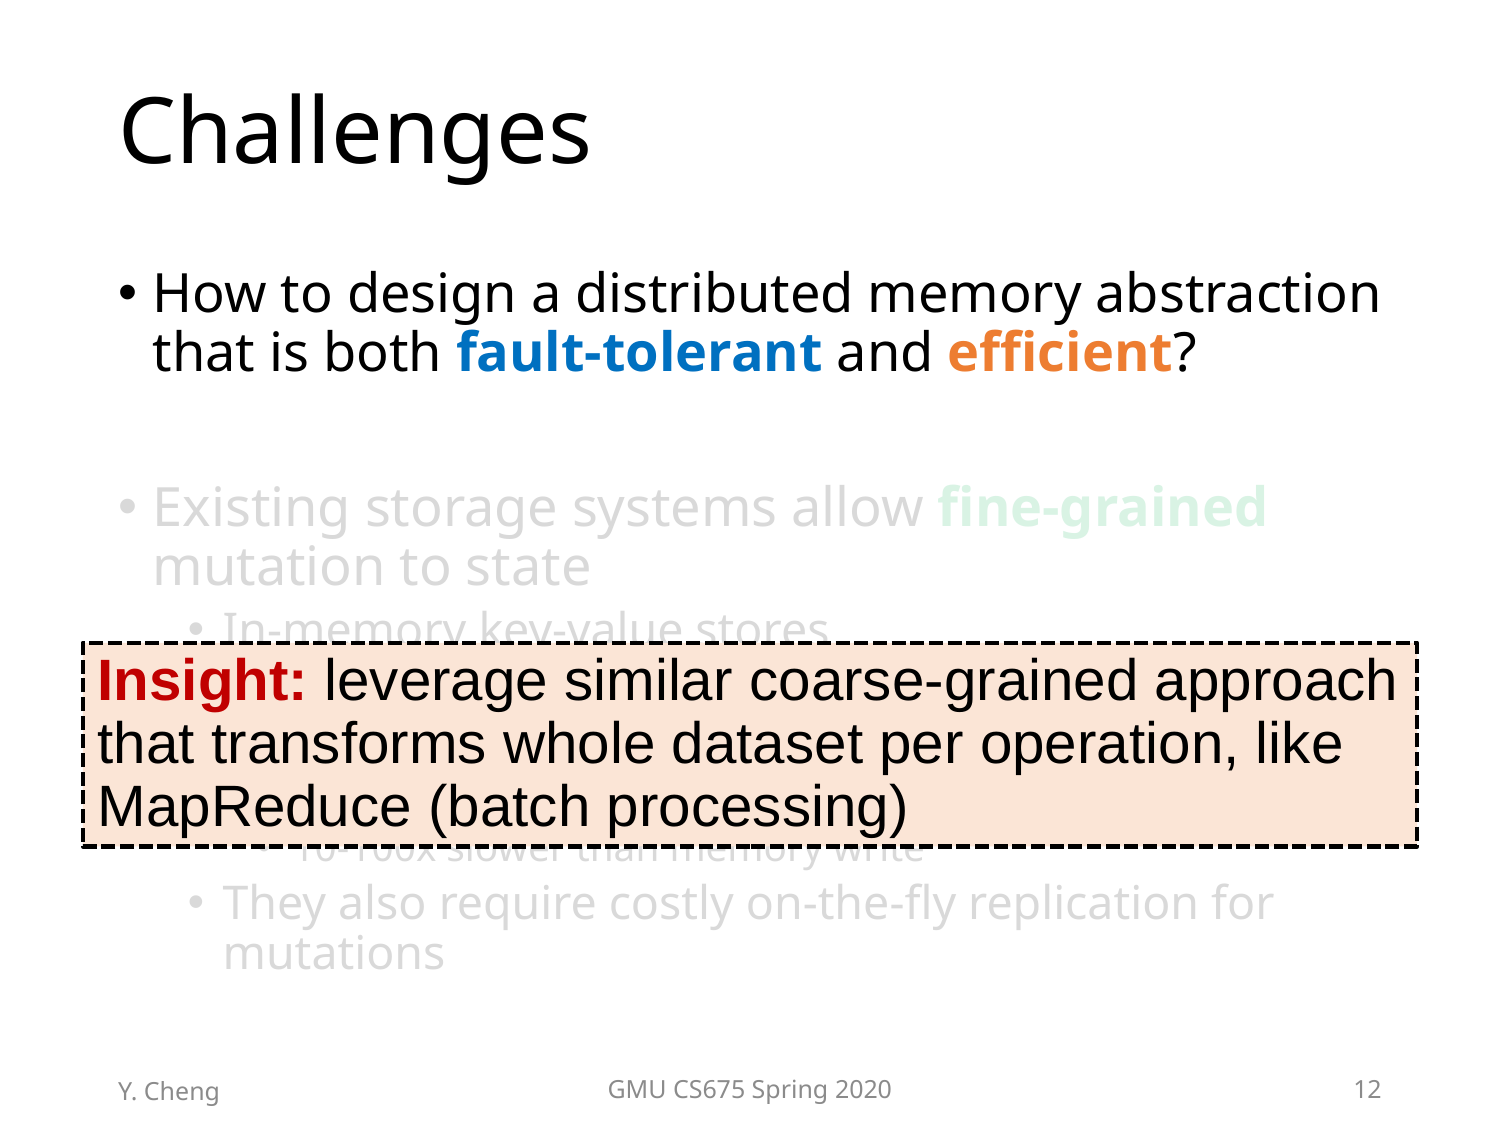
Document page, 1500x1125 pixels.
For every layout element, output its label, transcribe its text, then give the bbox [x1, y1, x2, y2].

title Challenges [103, 25, 1397, 243]
text_box Insight: leverage similar coarse-grained approach that transforms whole dataset per operation, like MapReduce (batch processing) [82, 642, 1418, 847]
text_box [84, 475, 1425, 1061]
slide_number 12 [1059, 1061, 1397, 1121]
footer GMU CS675 Spring 2020 [496, 1061, 1004, 1121]
slide_number Y. Cheng [103, 1061, 441, 1121]
list How to design a distributed memory abstraction that is both fault-tolerant and efficient? Existing storage systems allow fine-grained mutation to state In-memory key-value stores Requires replicating data or logs across nodes for fault tolerance Costly for data-intensive apps 10-100x slower than memory write They also require costly on-the-fly replication for mutations [103, 258, 1397, 475]
